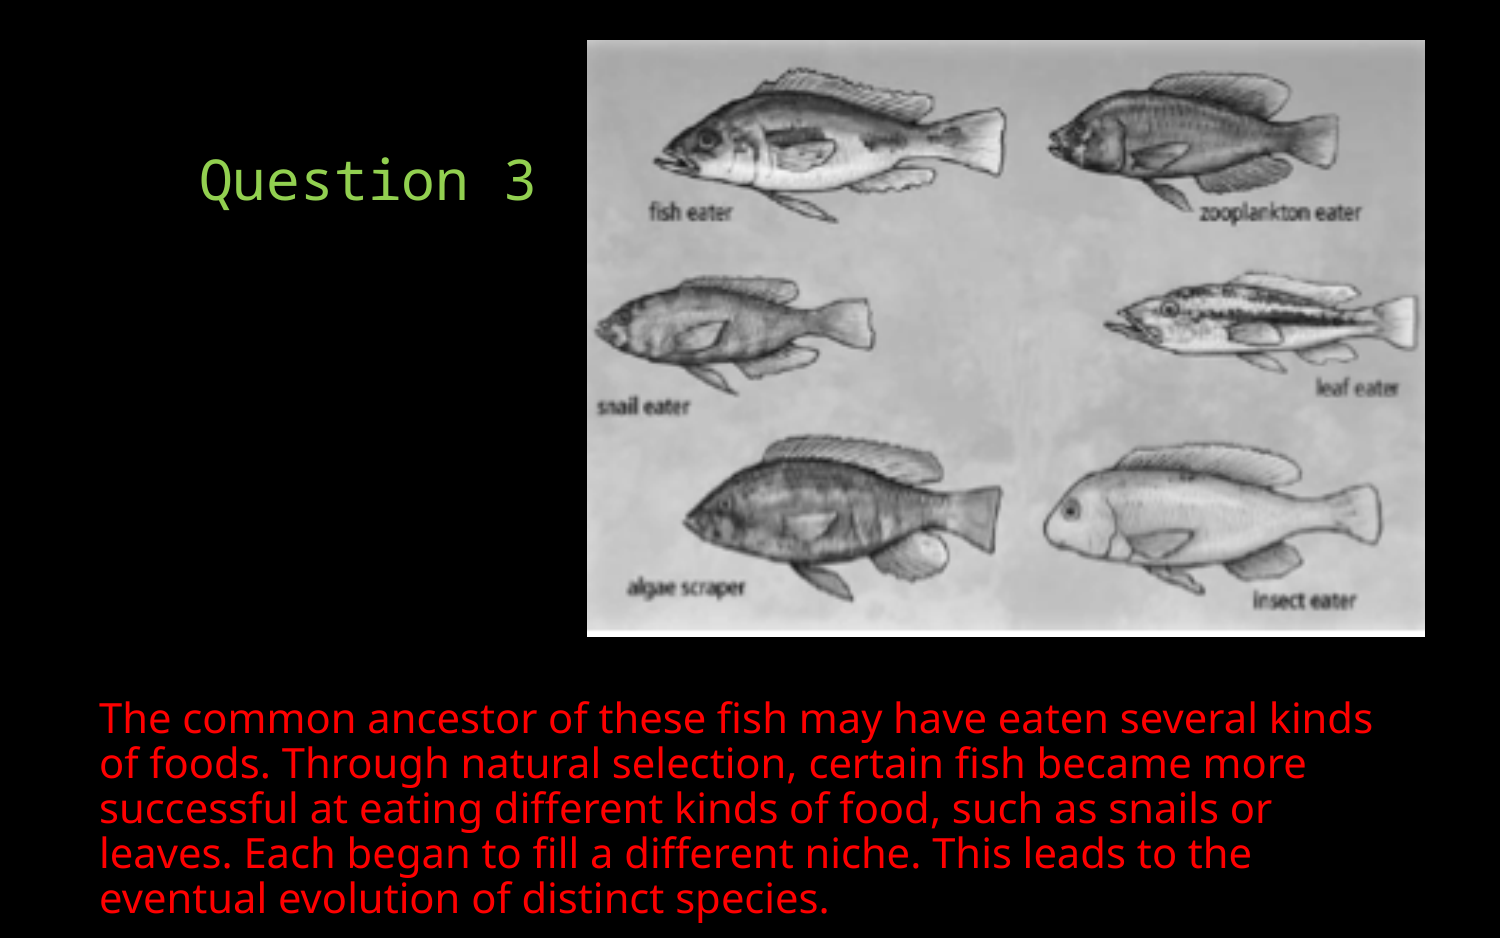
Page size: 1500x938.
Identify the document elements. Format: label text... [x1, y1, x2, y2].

title Question 3 [187, 62, 587, 219]
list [587, 0, 1425, 797]
list The common ancestor of these fish may have eaten several kinds of foods. Through natural selection, certain fish became more successful at eating different kinds of food, such as snails or leaves. Each began to fill a different niche. This leads to the eventual evolution of distinct species. [87, 691, 1400, 938]
